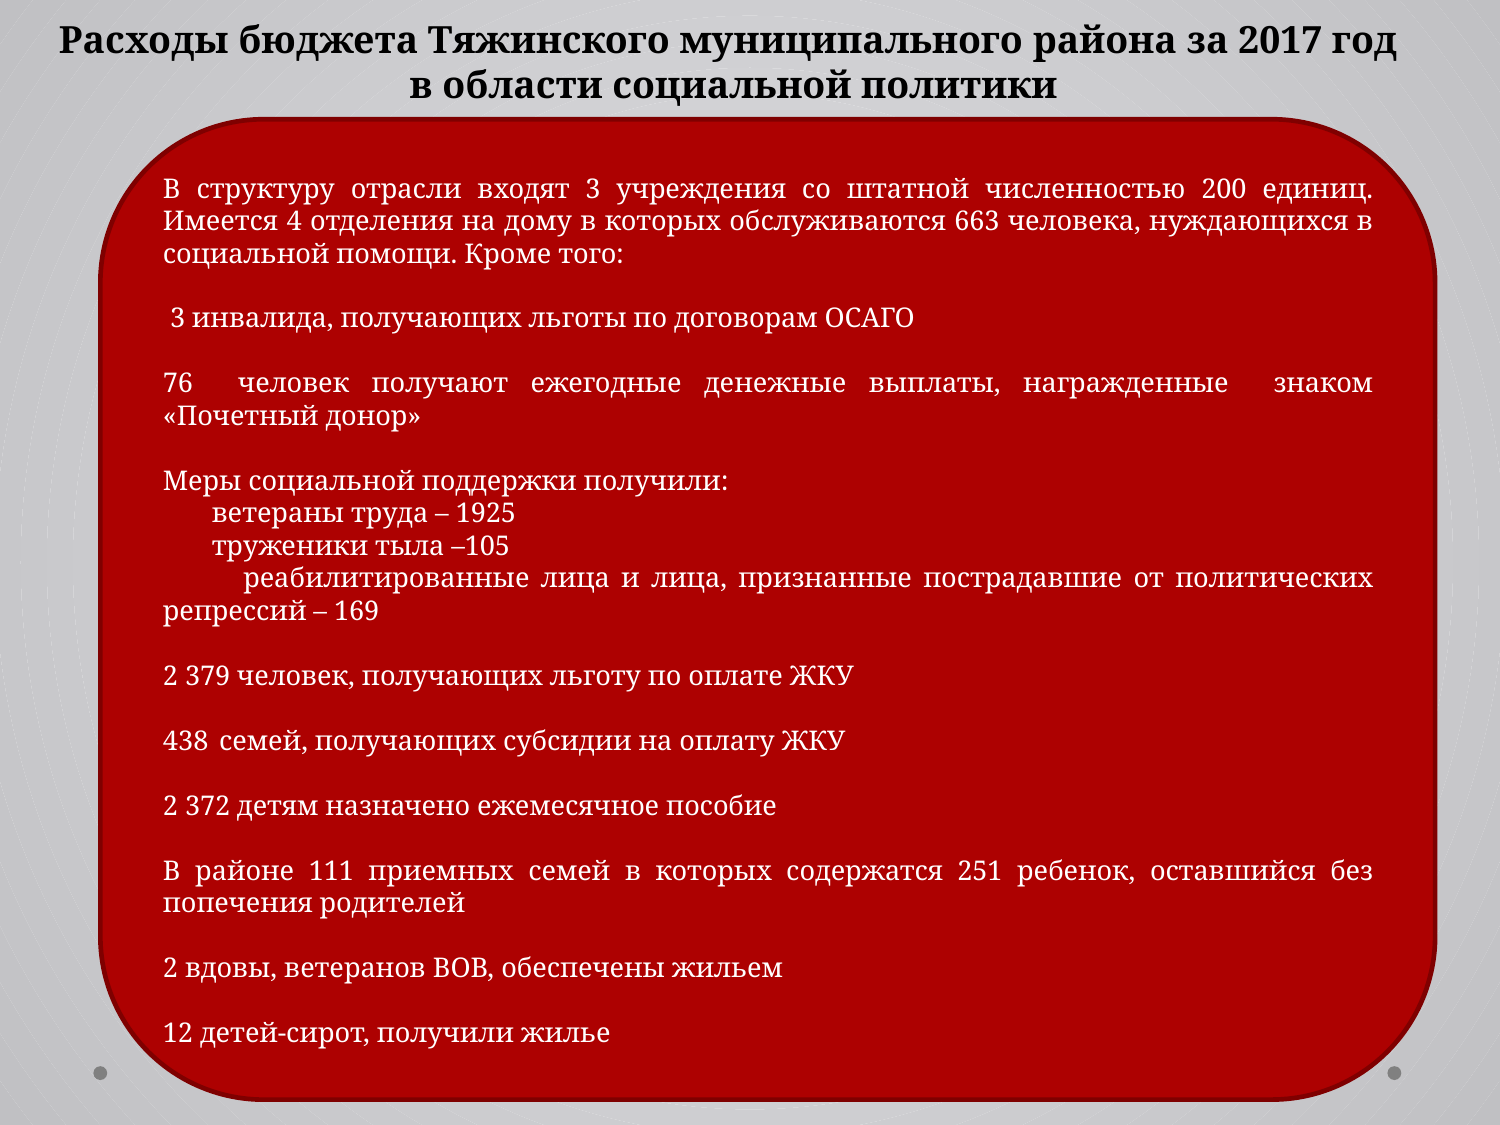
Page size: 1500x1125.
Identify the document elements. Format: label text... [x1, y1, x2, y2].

text_box В структуру отрасли входят 3 учреждения со штатной численностью 200 единиц. Имеется 4 отделения на дому в которых обслуживаются 663 человека, нуждающихся в социальной помощи. Кроме того: 3 инвалида, получающих льготы по договорам ОСАГО 76 человек получают ежегодные денежные выплаты, награжденные знаком «Почетный донор» Меры социальной поддержки получили: ветераны труда – 1925 труженики тыла –105 реабилитированные лица и лица, признанные пострадавшие от политических репрессий – 169 2 379 человек, получающих льготу по оплате ЖКУ семей, получающих субсидии на оплату ЖКУ 2 372 детям назначено ежемесячное пособие В районе 111 приемных семей в которых содержатся 251 ребенок, оставшийся без попечения родителей 2 вдовы, ветеранов ВОВ, обеспечены жильем 12 детей-сирот, получили жилье [98, 116, 1438, 1102]
title Расходы бюджета Тяжинского муниципального района за 2017 год в области социальной политики [8, 10, 1459, 114]
